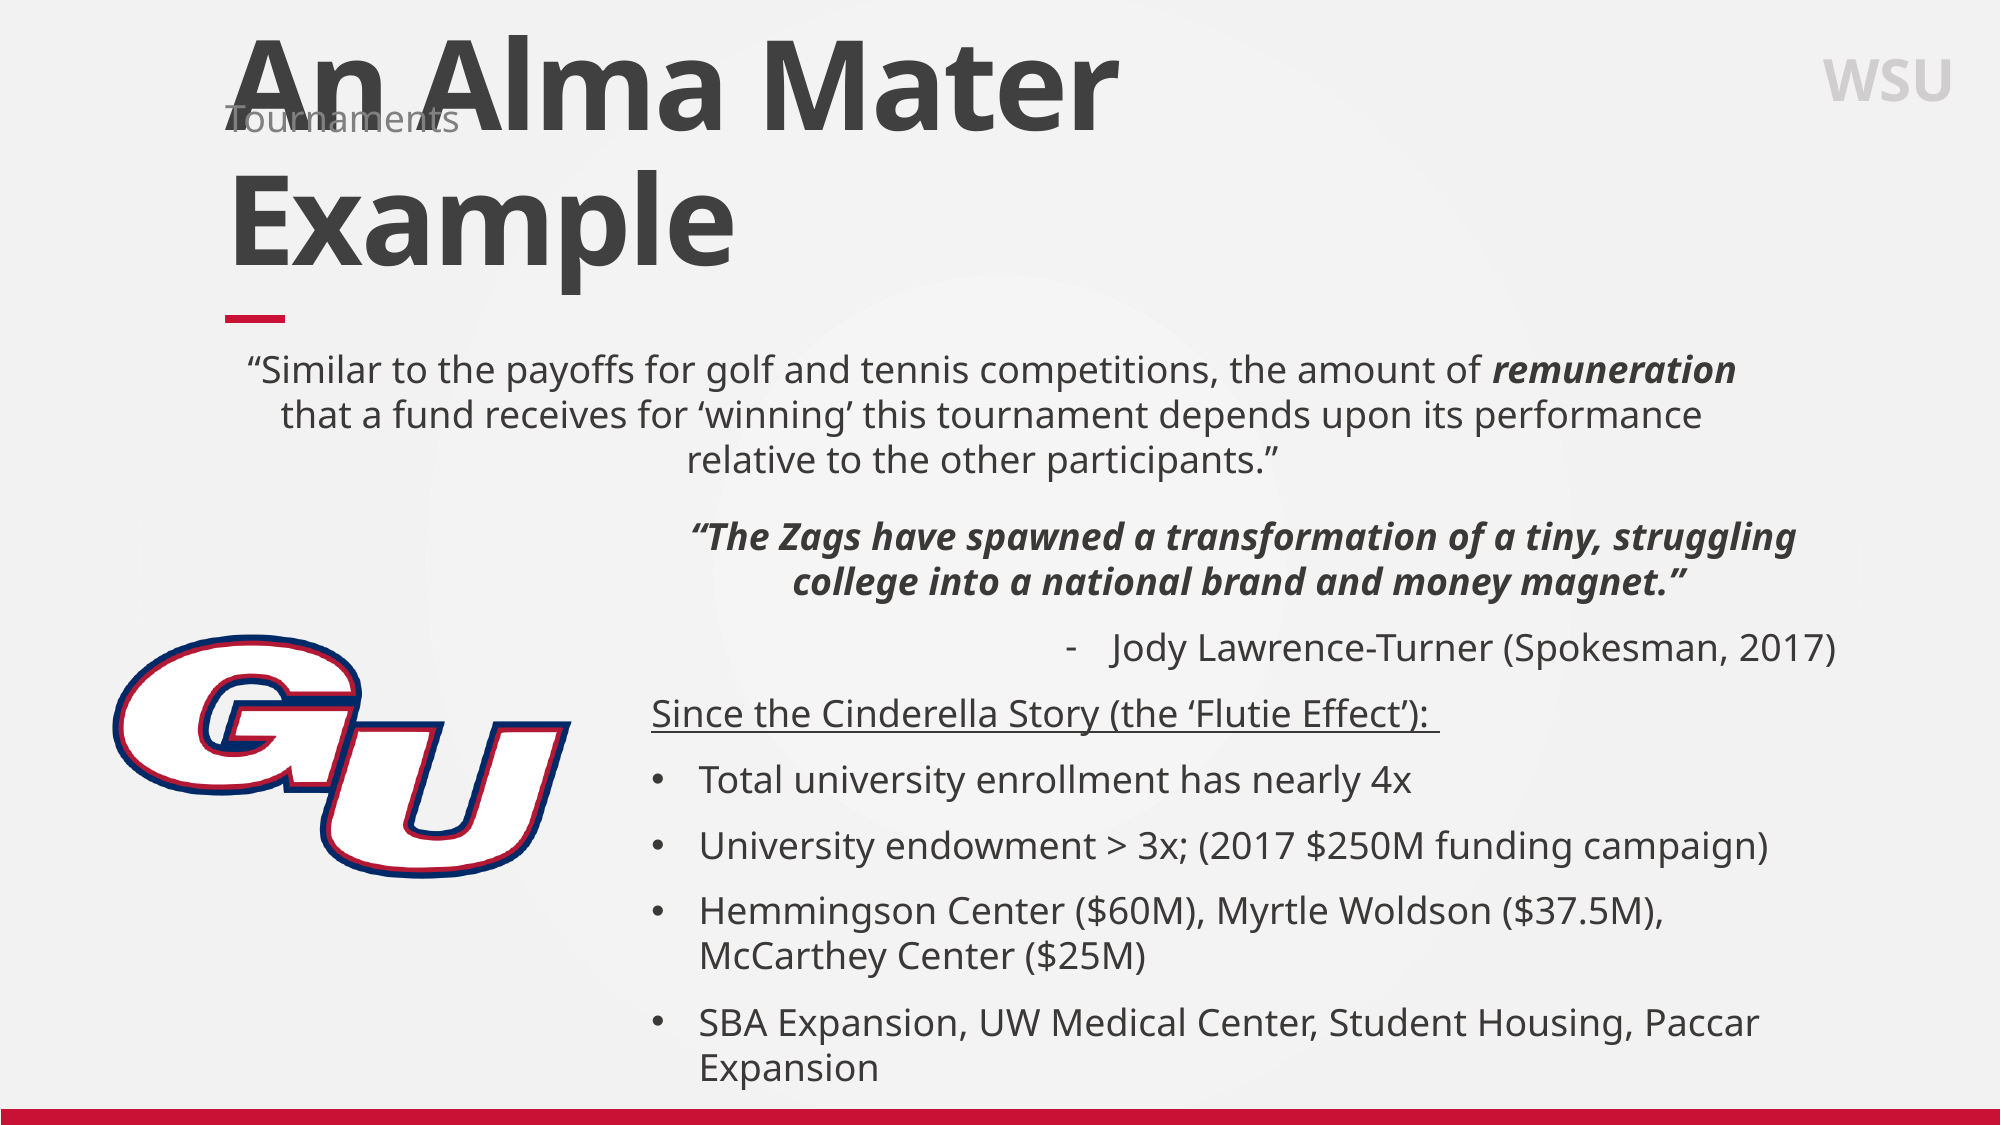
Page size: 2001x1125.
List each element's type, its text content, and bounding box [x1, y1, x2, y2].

text_box [224, 314, 286, 324]
text_box “The Zags have spawned a transformation of a tiny, struggling college into a national brand and money magnet.” Jody Lawrence-Turner (Spokesman, 2017) Since the Cinderella Story (the ‘Flutie Effect’): Total university enrollment has nearly 4x University endowment > 3x; (2017 $250M funding campaign) Hemmingson Center ($60M), Myrtle Woldson ($37.5M), McCarthey Center ($25M) SBA Expansion, UW Medical Center, Student Housing, Paccar Expansion [651, 505, 1852, 1044]
text_box WSU [1808, 35, 1971, 121]
text_box “Similar to the payoffs for golf and tennis competitions, the amount of remuneration that a fund receives for ‘winning’ this tournament depends upon its performance relative to the other participants.” [216, 338, 1784, 507]
text_box Tournaments [224, 93, 589, 150]
picture [109, 632, 574, 880]
title An Alma Mater Example [225, 149, 1553, 300]
text_box [0, 1109, 2000, 1125]
